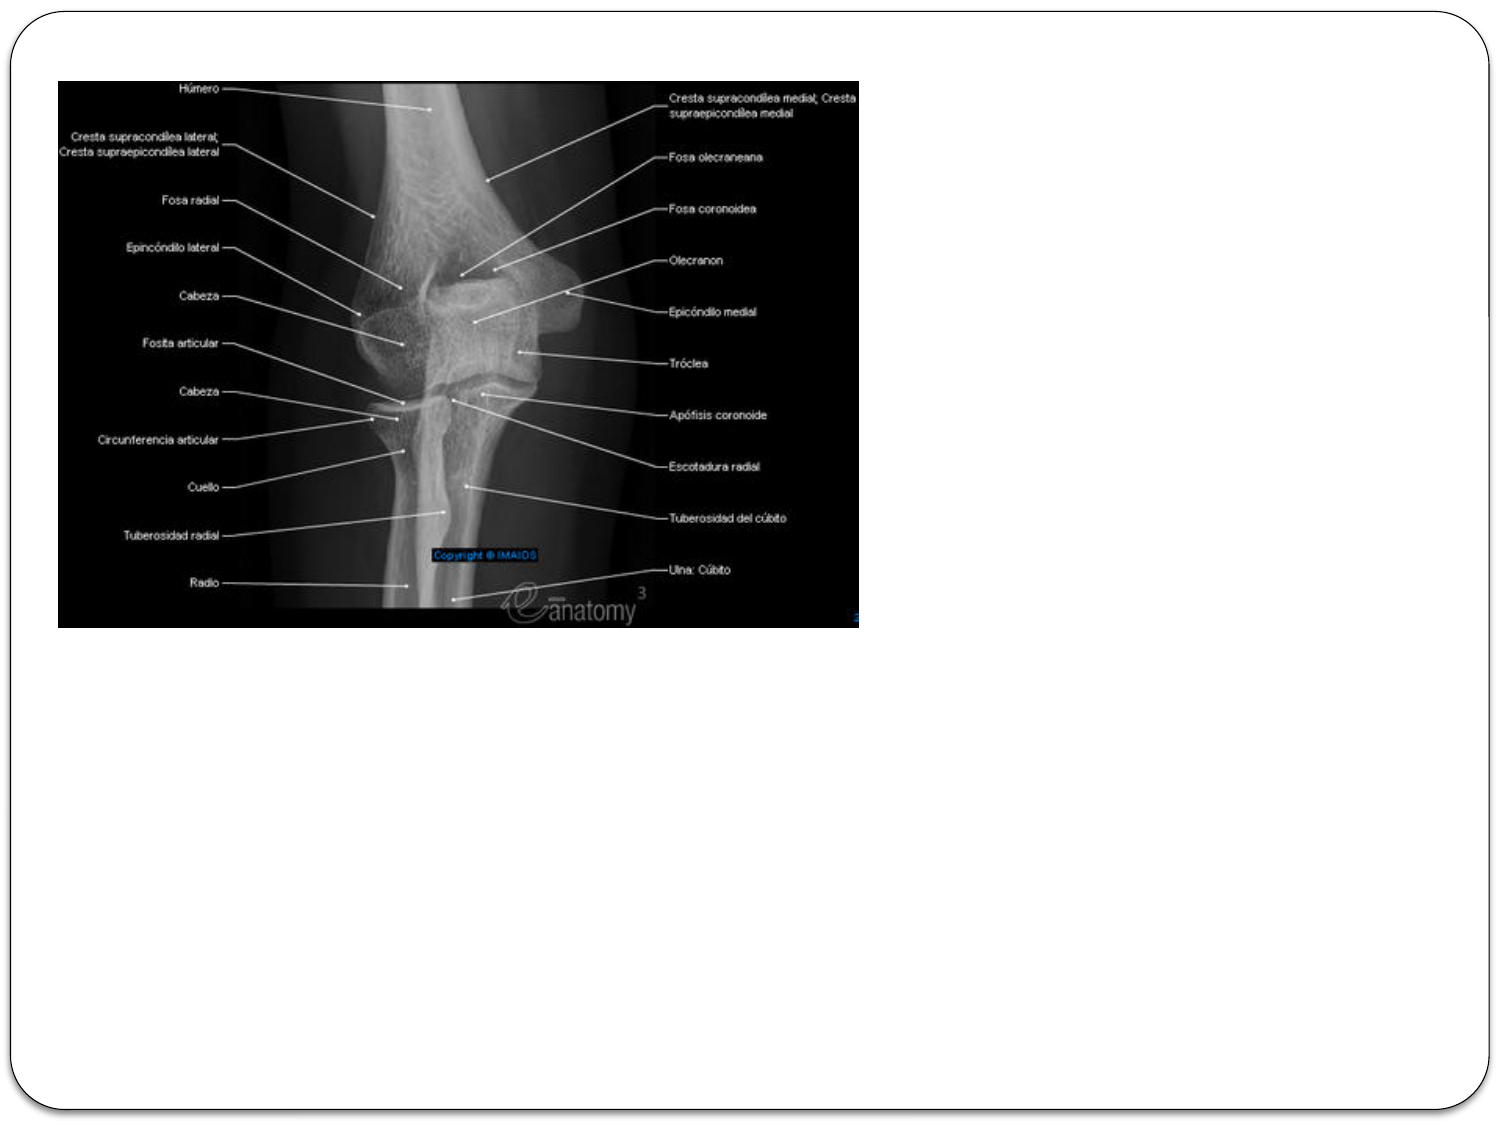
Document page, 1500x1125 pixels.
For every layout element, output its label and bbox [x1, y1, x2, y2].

list [58, 81, 859, 628]
